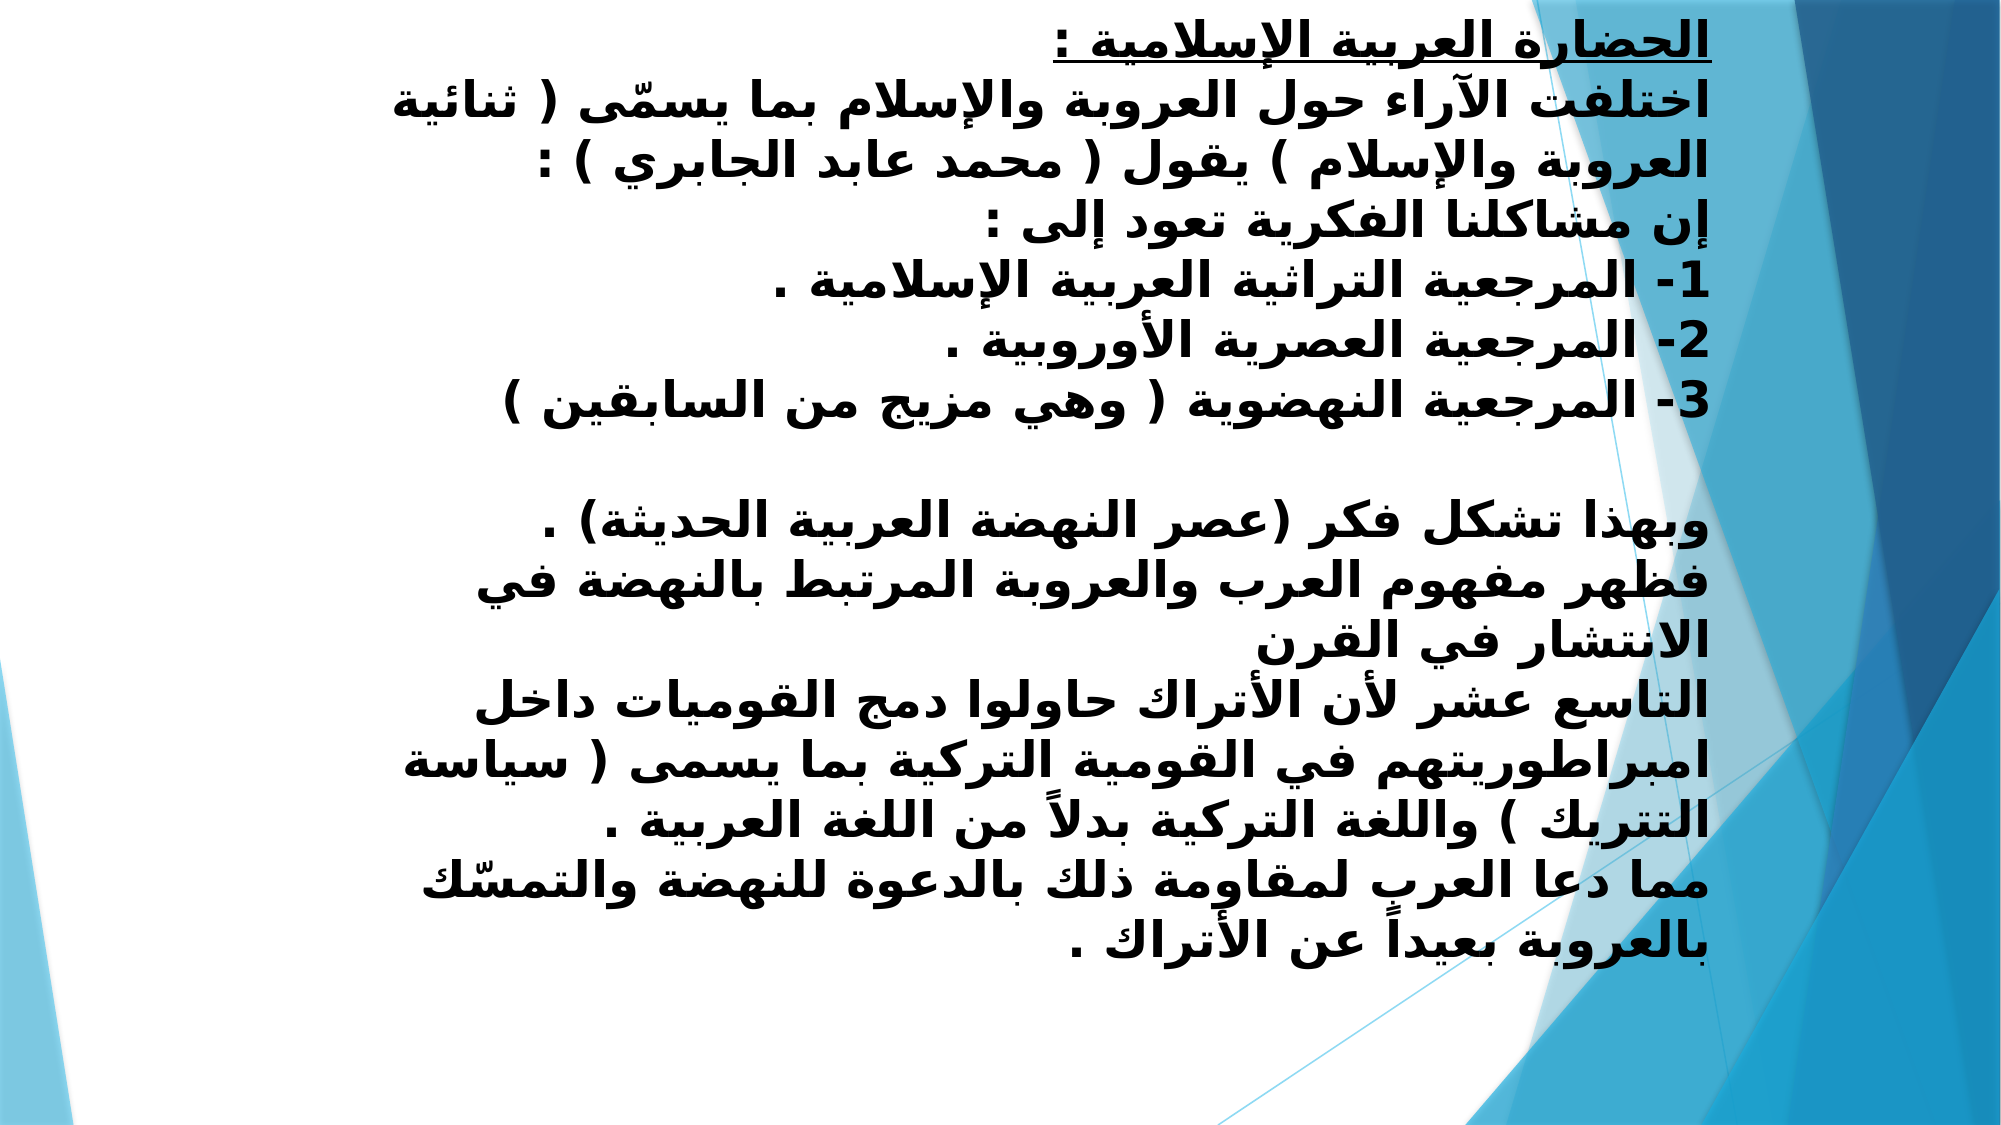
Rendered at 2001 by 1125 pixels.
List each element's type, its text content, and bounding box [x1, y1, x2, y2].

text_box الحضارة العربية الإسلامية : اختلفت الآراء حول العروبة والإسلام بما يسمّى ( ثنائية العروبة والإسلام ) يقول ( محمد عابد الجابري ) : إن مشاكلنا الفكرية تعود إلى : 1- المرجعية التراثية العربية الإسلامية . 2- المرجعية العصرية الأوروبية . 3- المرجعية النهضوية ( وهي مزيج من السابقين ) وبهذا تشكل فكر (عصر النهضة العربية الحديثة) . فظهر مفهوم العرب والعروبة المرتبط بالنهضة في الانتشار في القرن التاسع عشر لأن الأتراك حاولوا دمج القوميات داخل امبراطوريتهم في القومية التركية بما يسمى ( سياسة التتريك ) واللغة التركية بدلاً من اللغة العربية . مما دعا العرب لمقاومة ذلك بالدعوة للنهضة والتمسّك بالعروبة بعيداً عن الأتراك . [273, 0, 1727, 975]
